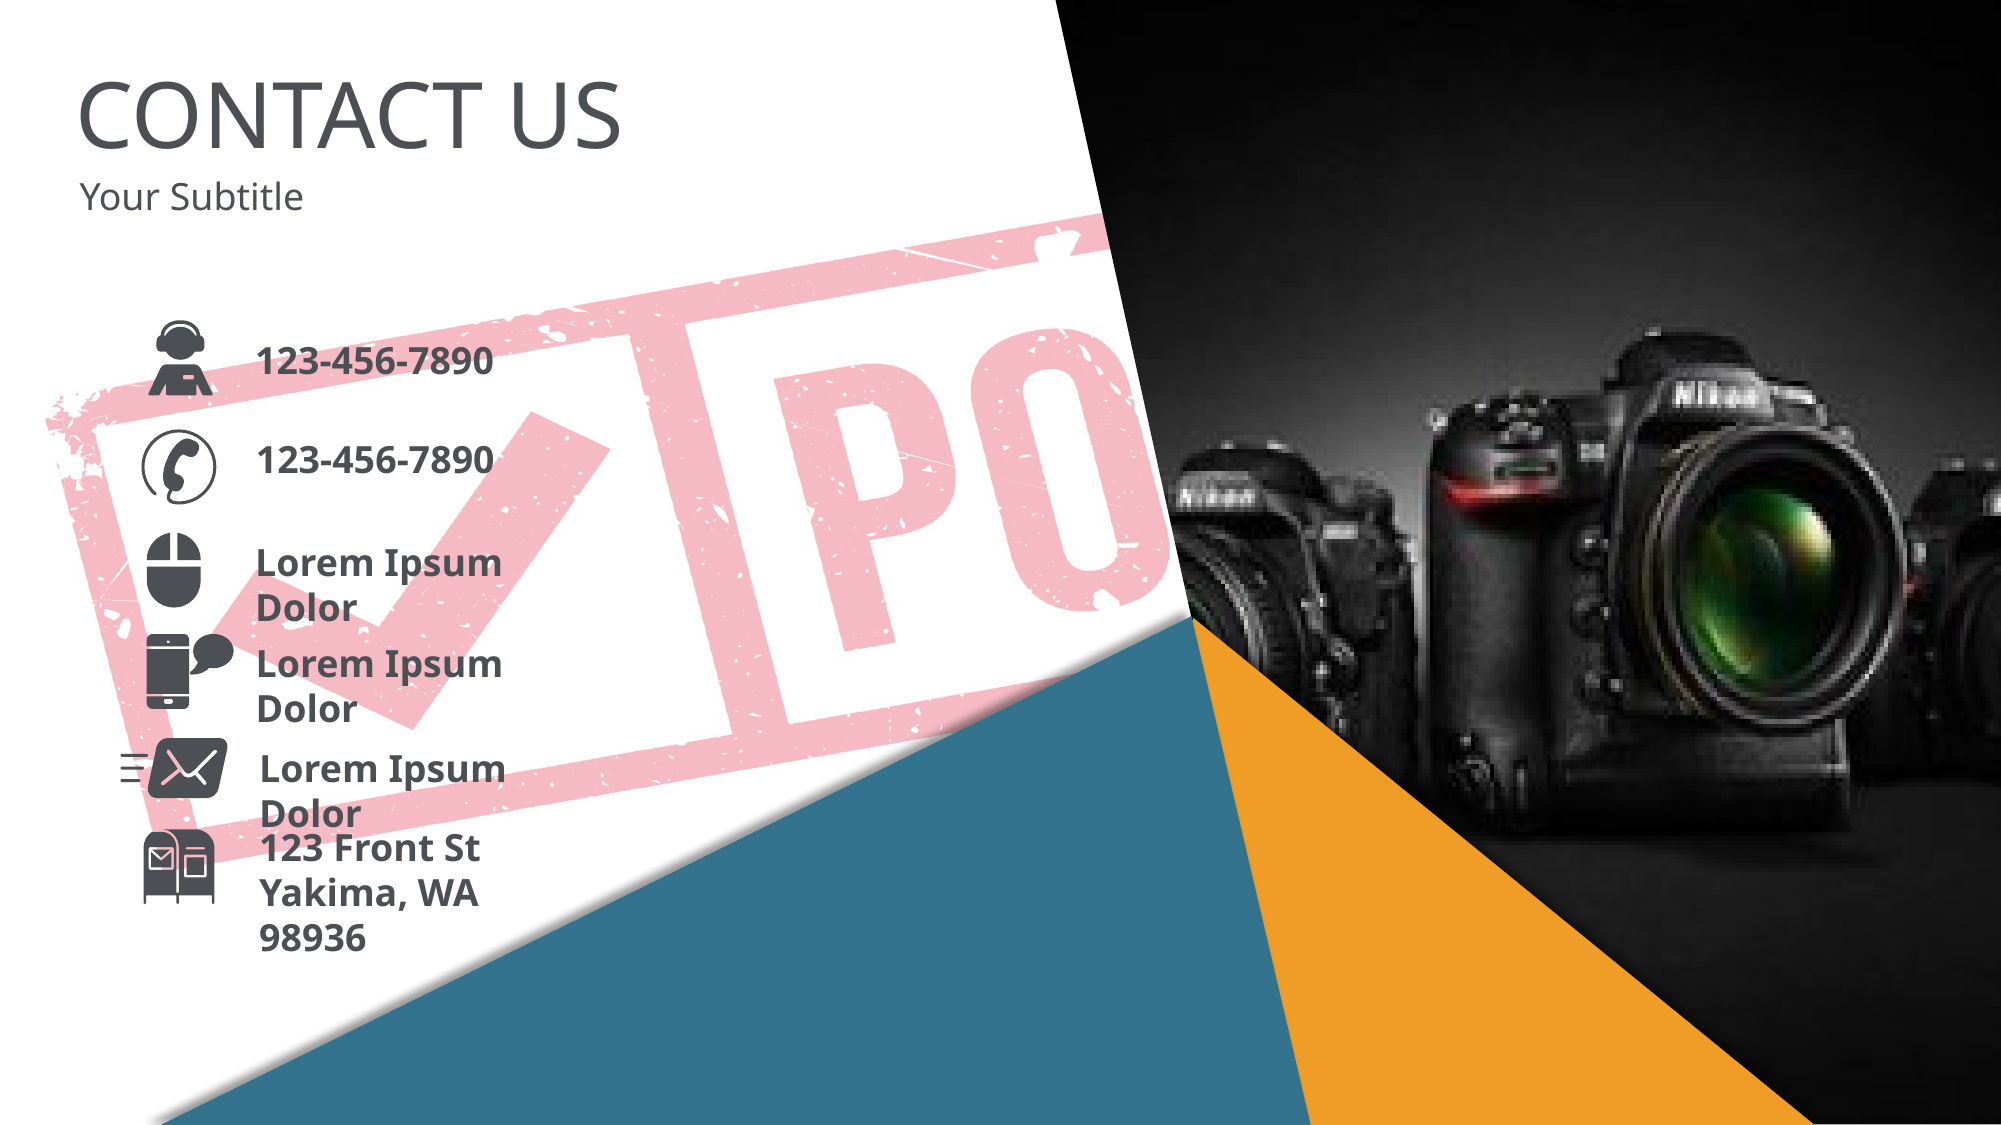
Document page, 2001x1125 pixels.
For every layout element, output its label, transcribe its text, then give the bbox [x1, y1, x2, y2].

text_box Lorem Ipsum Dolor [240, 531, 586, 632]
text_box Lorem Ipsum Dolor [244, 737, 590, 816]
text_box [146, 532, 171, 561]
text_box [146, 633, 234, 709]
text_box Lorem Ipsum Dolor [240, 632, 586, 738]
text_box [141, 429, 217, 505]
text_box [1054, 0, 2000, 1125]
text_box 123-456-7890 [241, 428, 541, 489]
text_box [146, 566, 201, 608]
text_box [60, 49, 1020, 227]
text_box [120, 737, 228, 798]
text_box 123-456-7890 [240, 329, 541, 390]
text_box 123 Front St Yakima, WA 98936 [244, 816, 590, 967]
text_box [1195, 617, 1817, 1125]
text_box [158, 614, 1312, 1125]
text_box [143, 829, 215, 905]
text_box [177, 532, 201, 561]
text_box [148, 320, 213, 396]
